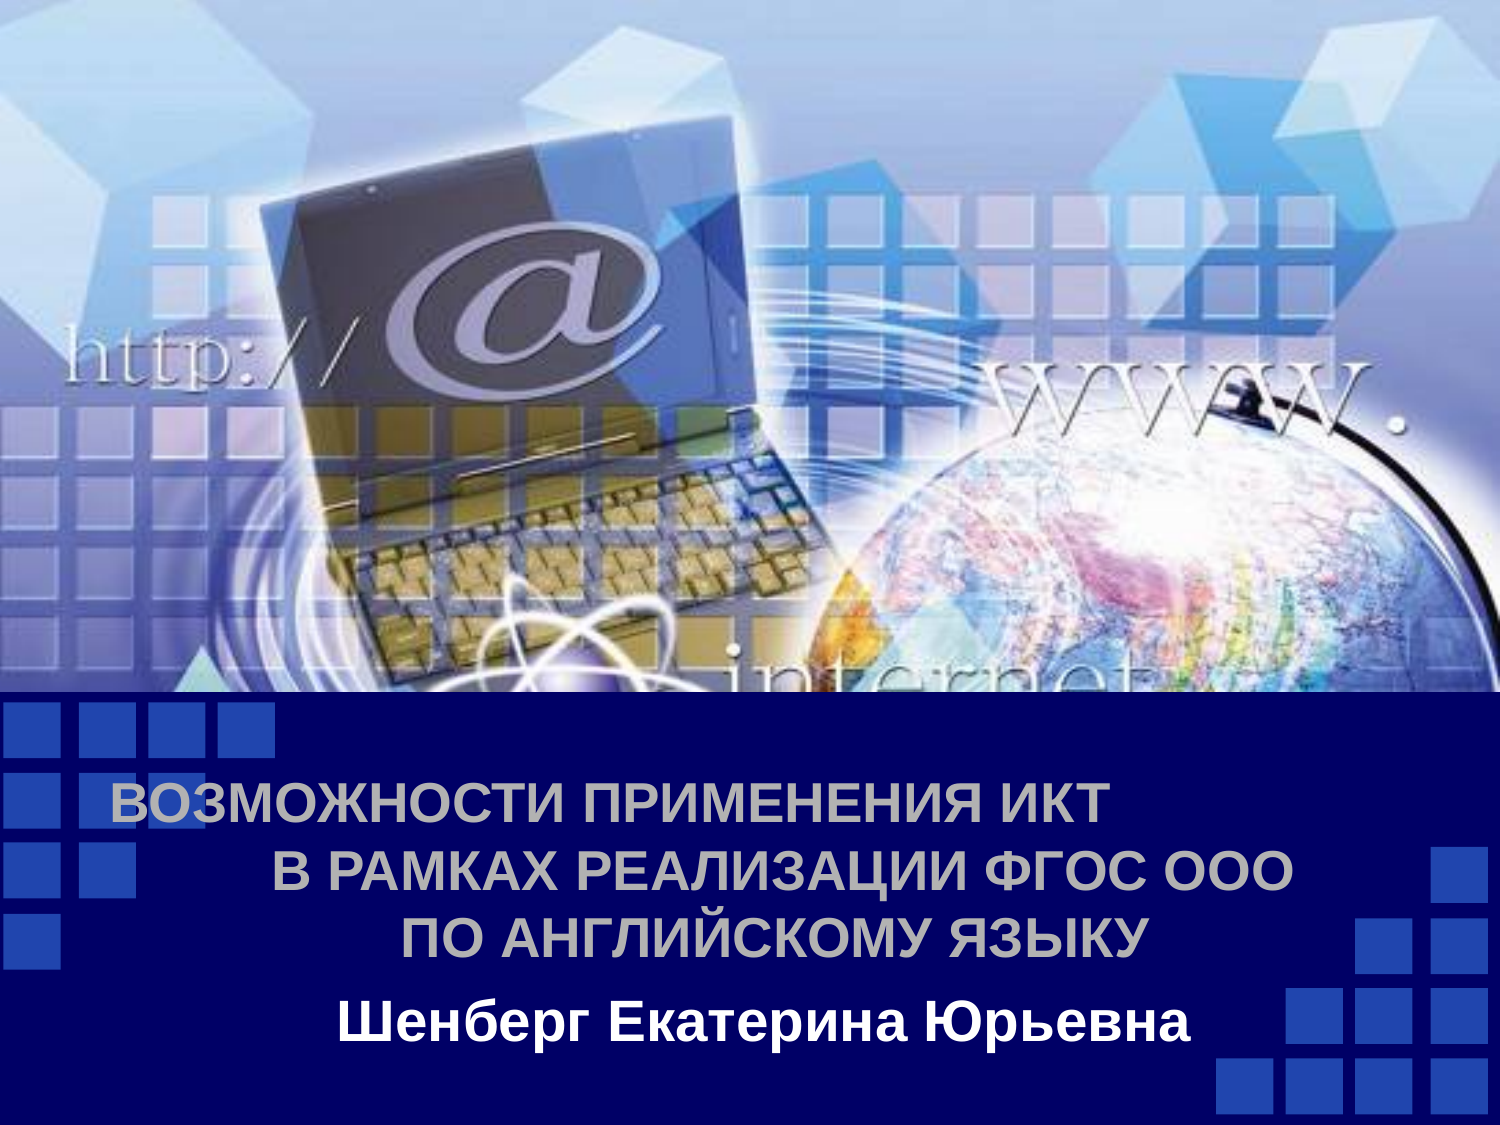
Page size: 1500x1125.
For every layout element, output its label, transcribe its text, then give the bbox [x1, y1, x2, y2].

picture [0, 0, 1500, 692]
title ВОЗМОЖНОСТИ ПРИМЕНЕНИЯ ИКТ В РАМКАХ РЕАЛИЗАЦИИ ФГОС ООО ПО АНГЛИЙСКОМУ ЯЗЫКУ [88, 751, 1463, 984]
subtitle Шенберг Екатерина Юрьевна [183, 983, 1346, 1046]
